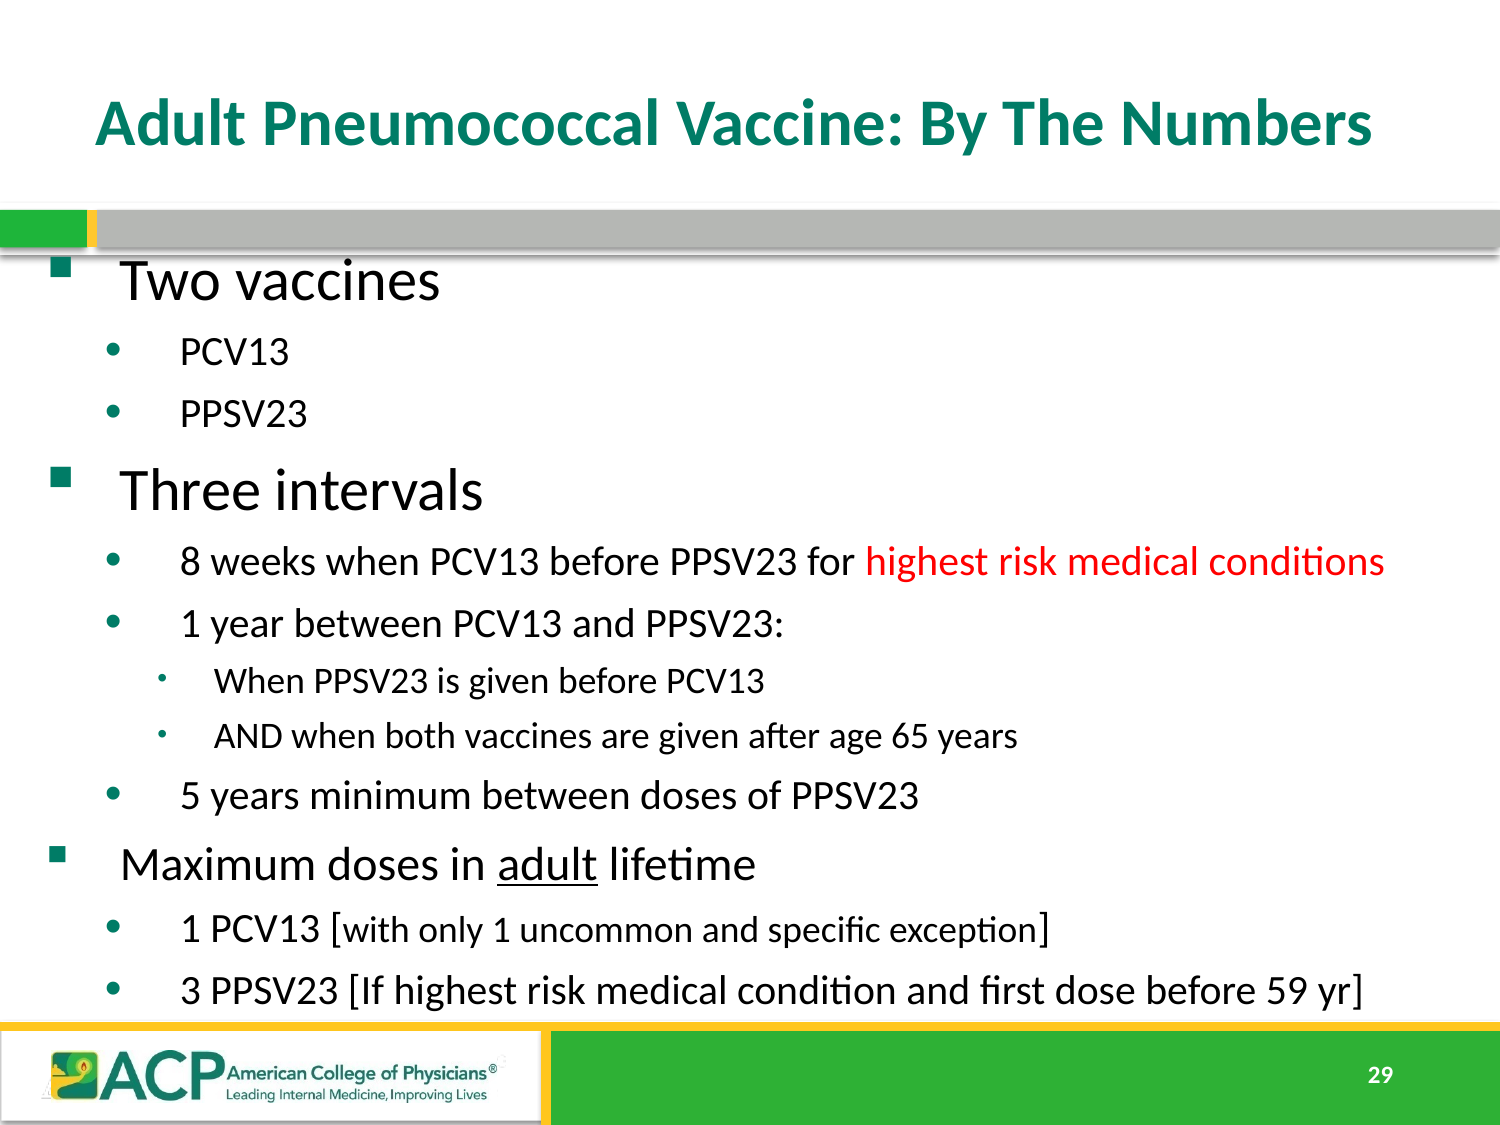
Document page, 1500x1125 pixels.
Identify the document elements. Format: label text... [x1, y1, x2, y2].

picture [51, 1050, 497, 1103]
title Adult Pneumococcal Vaccine: By The Numbers [80, 37, 1438, 200]
list Two vaccines PCV13 PPSV23 Three intervals 8 weeks when PCV13 before PPSV23 for highest risk medical conditions 1 year between PCV13 and PPSV23: When PPSV23 is given before PCV13 AND when both vaccines are given after age 65 years 5 years minimum between doses of PPSV23 Maximum doses in adult lifetime 1 PCV13 [with only 1 uncommon and specific exception] 3 PPSV23 [If highest risk medical condition and first dose before 59 yr] [29, 232, 1500, 1015]
